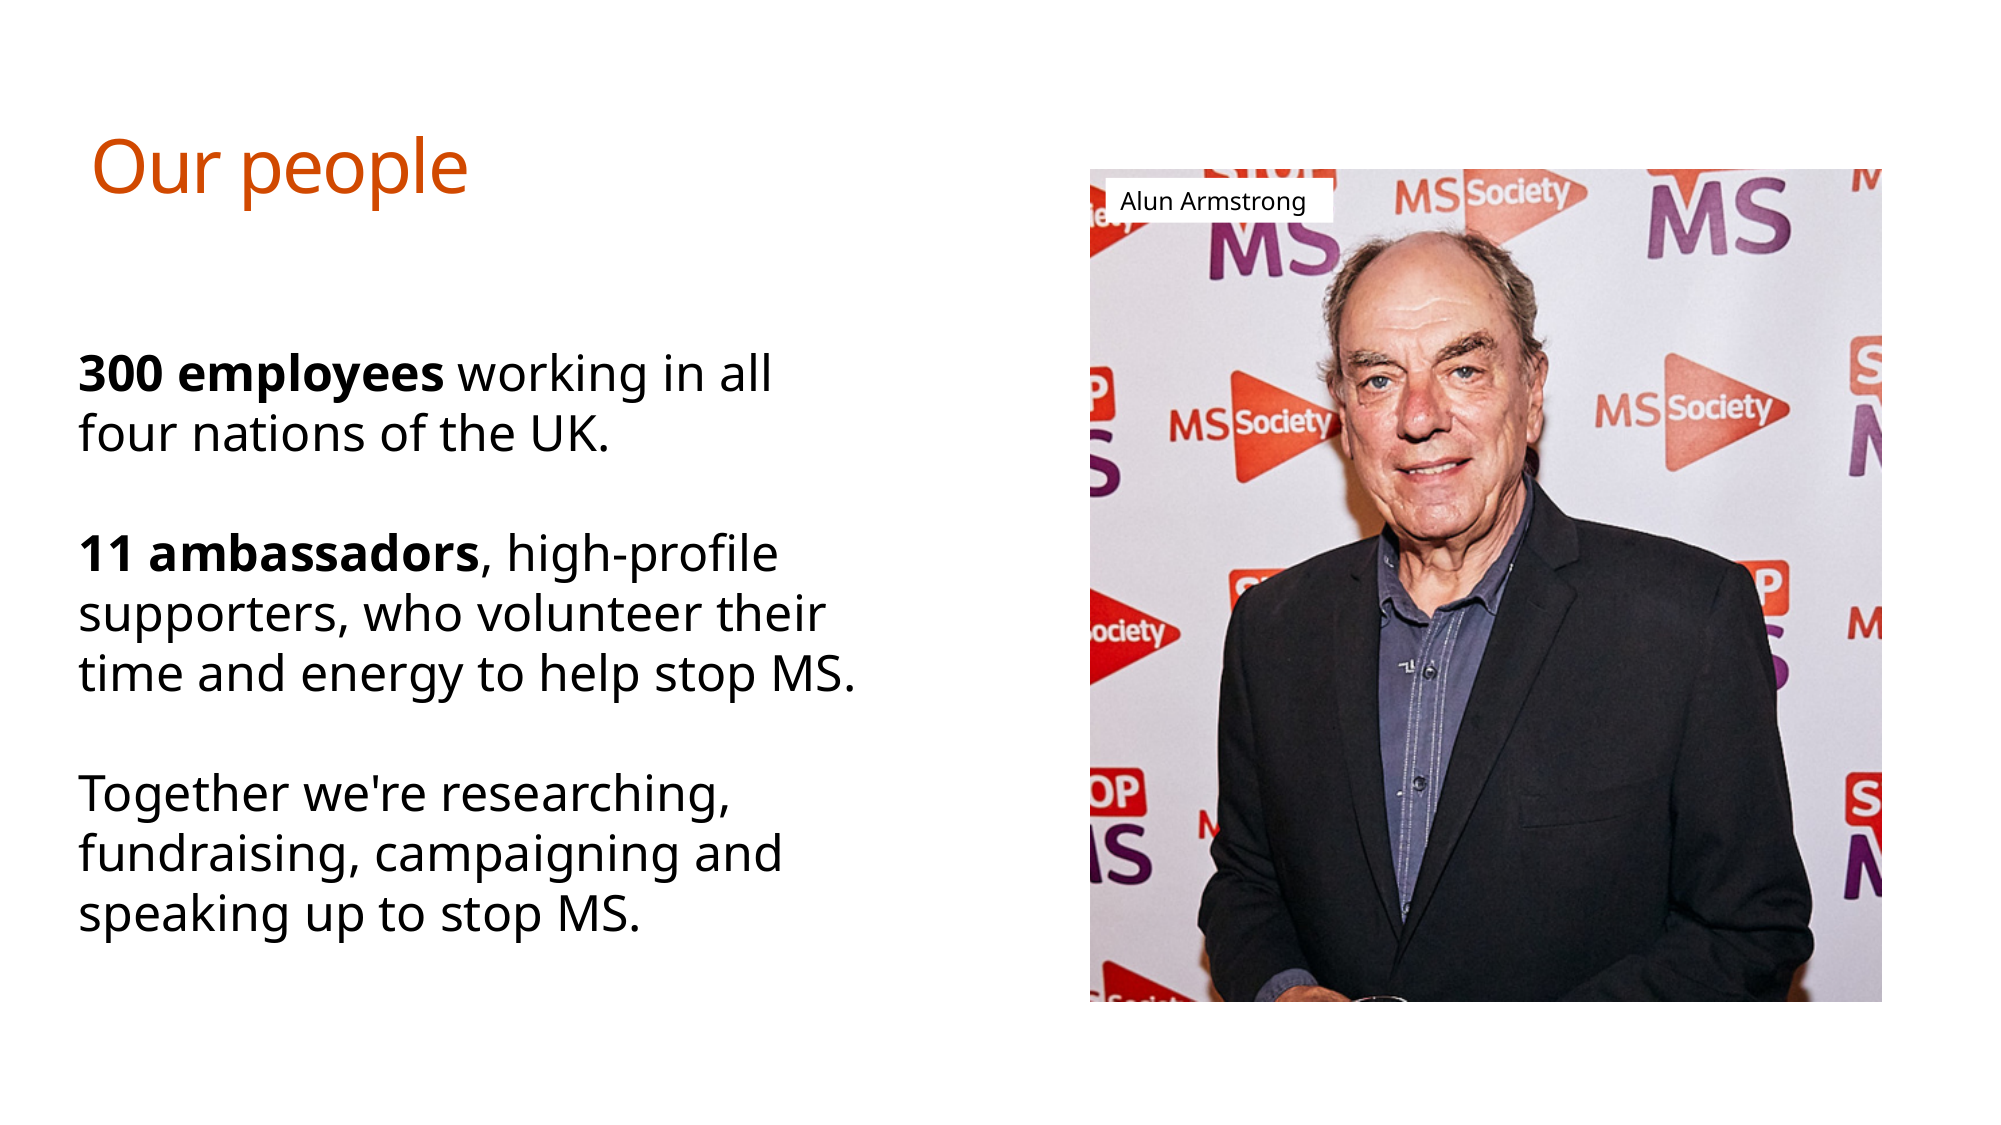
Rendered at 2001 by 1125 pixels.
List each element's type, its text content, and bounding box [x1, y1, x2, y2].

title Our people [90, 114, 1922, 224]
picture [1090, 169, 1882, 1002]
text_box 300 employees working in all four nations of the UK. 11 ambassadors, high-profile supporters, who volunteer their time and energy to help stop MS. Together we're researching, fundraising, campaigning and speaking up to stop MS. [78, 221, 871, 960]
